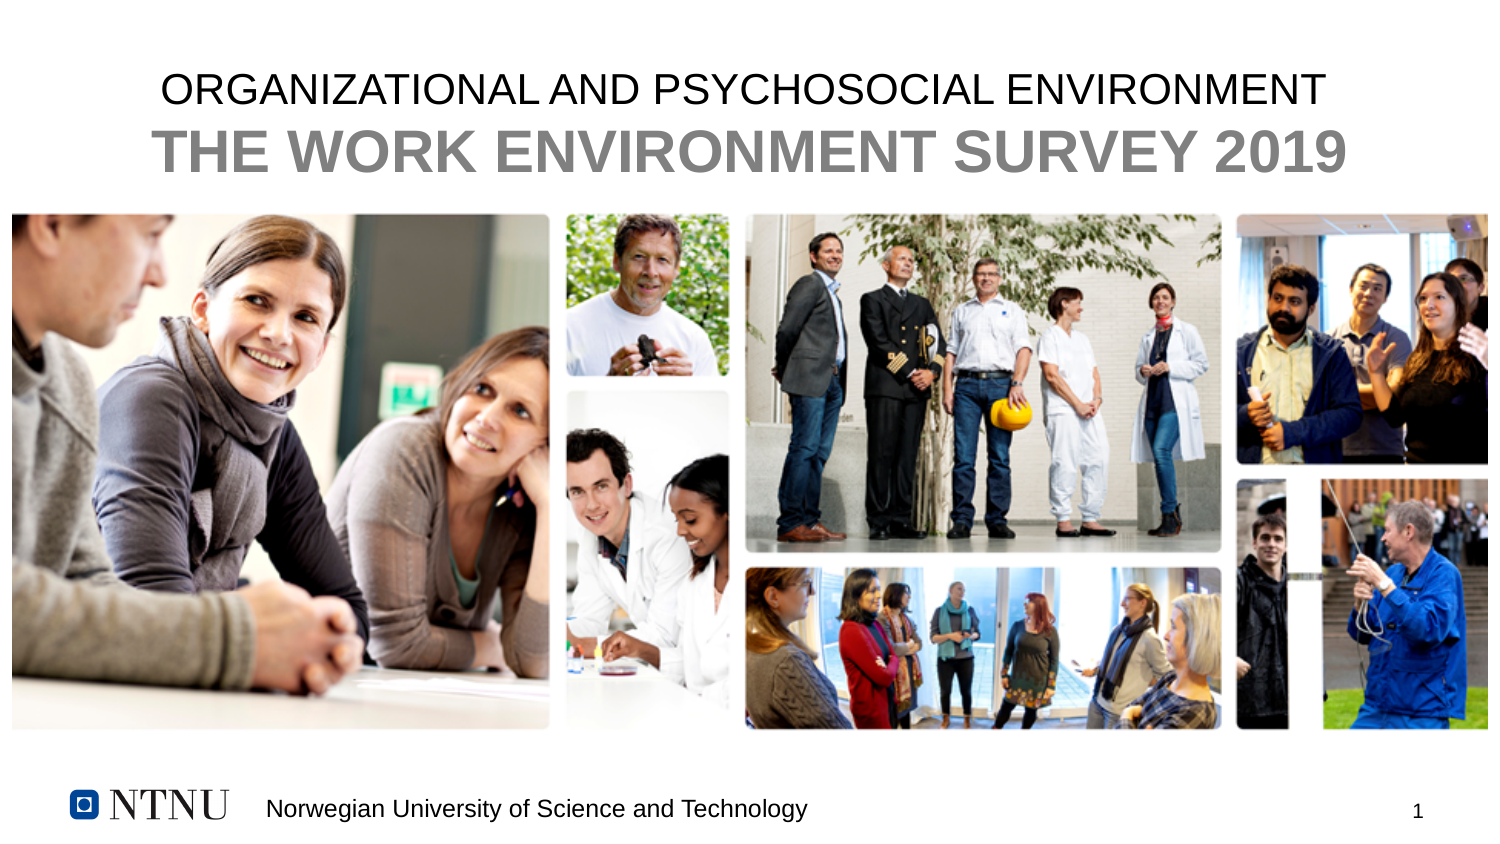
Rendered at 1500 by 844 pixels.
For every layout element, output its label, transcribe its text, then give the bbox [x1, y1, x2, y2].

picture [69, 789, 230, 820]
title ORGANIZATIONAL AND PSYCHOSOCIAL ENVIRONMENT THE WORK ENVIRONMENT SURVEY 2019 [0, 52, 1500, 194]
picture [12, 212, 1488, 738]
